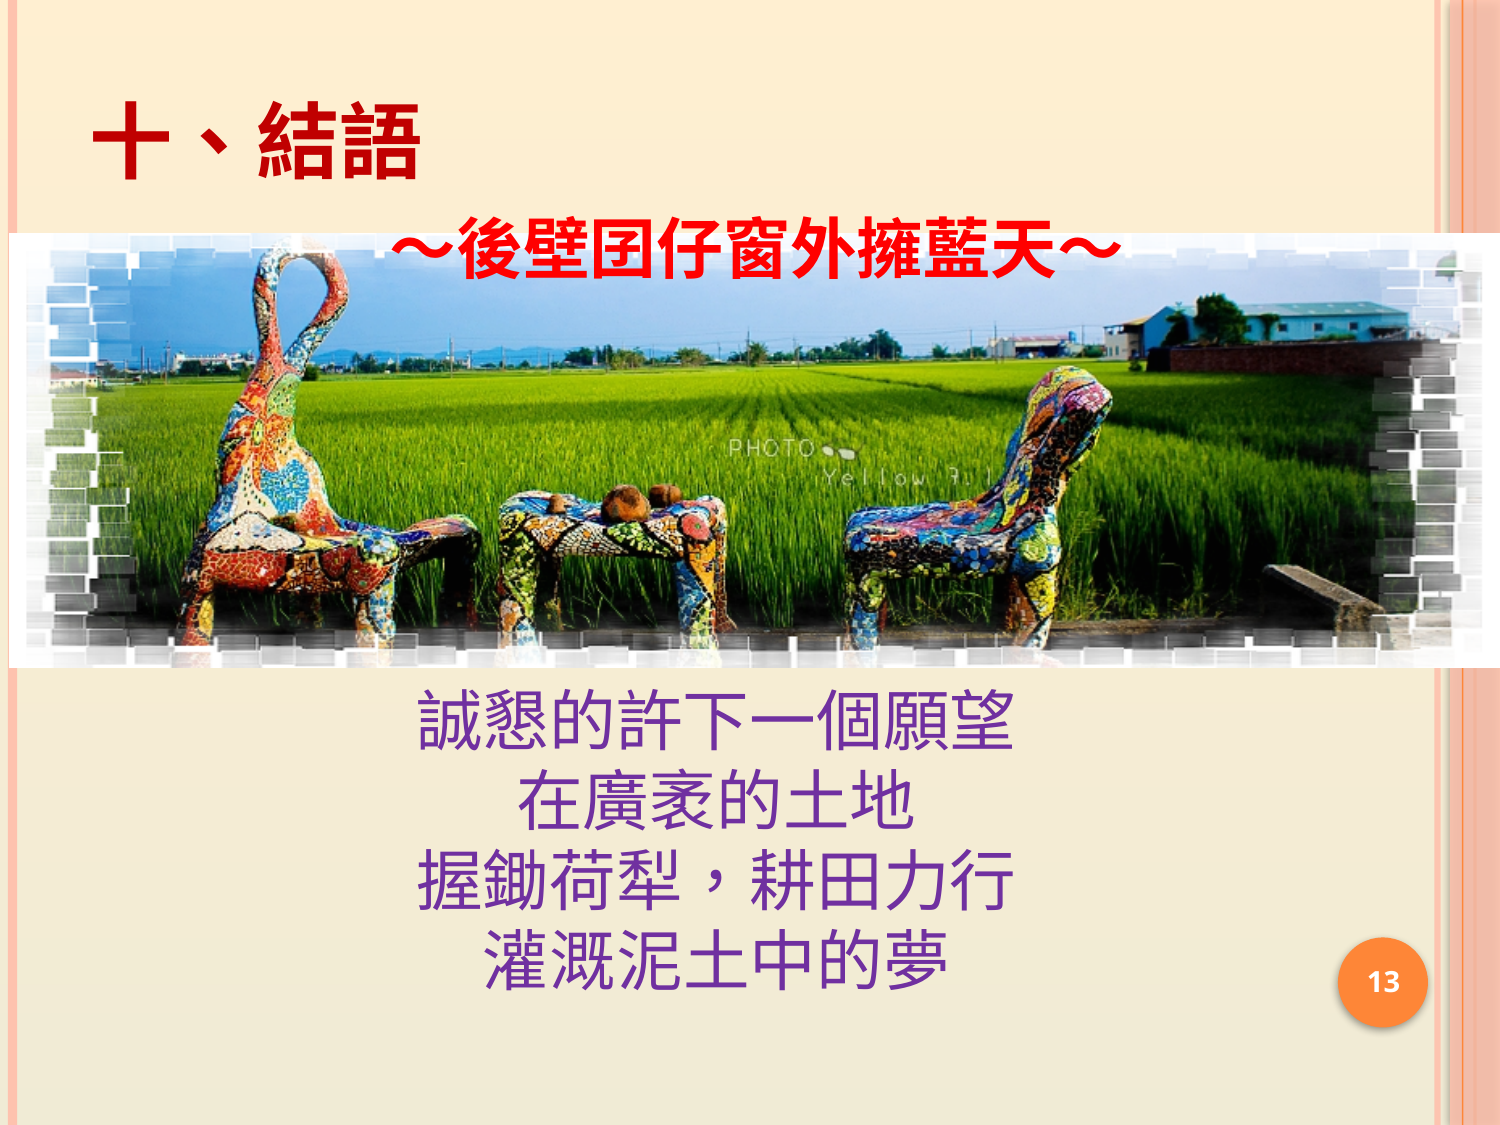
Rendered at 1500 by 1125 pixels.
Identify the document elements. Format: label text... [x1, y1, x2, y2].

slide_number 13 [1333, 940, 1434, 1027]
text_box ～後壁囝仔窗外擁藍天～ [375, 199, 1161, 230]
text_box 誠懇的許下一個願望 在廣袤的土地 握鋤荷犁，耕田力行 灌溉泥土中的夢 [400, 678, 1032, 1007]
picture [8, 233, 1500, 669]
title 十、結語 [75, 45, 1300, 230]
